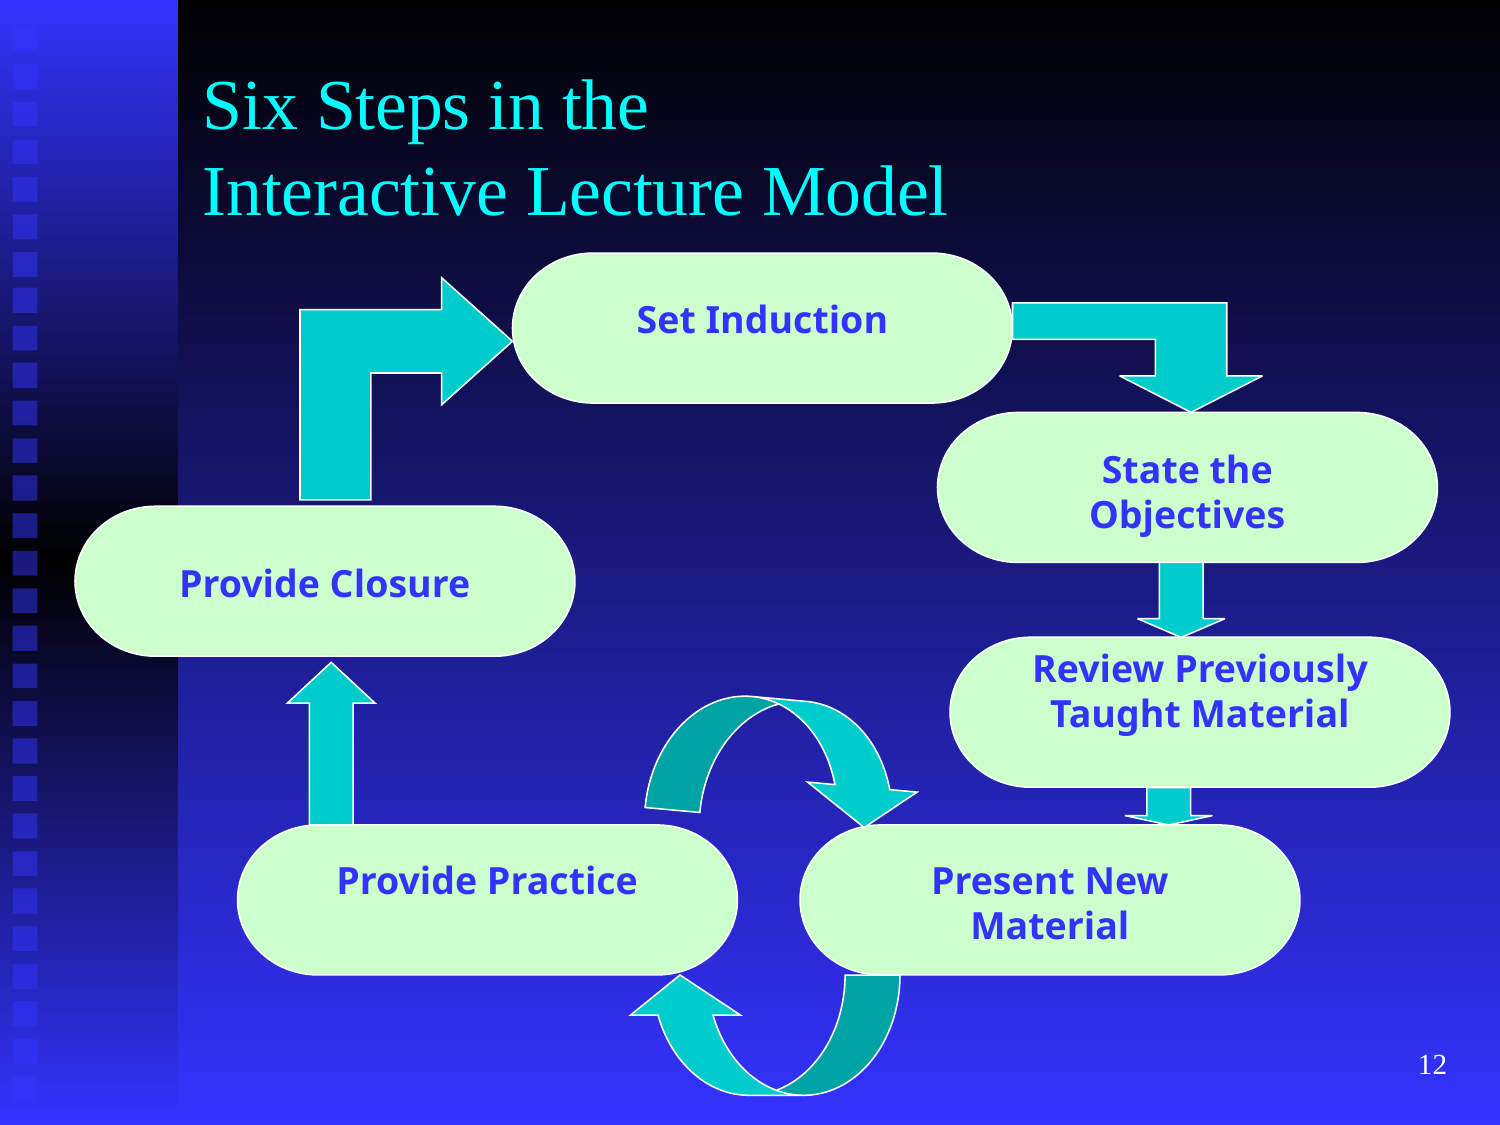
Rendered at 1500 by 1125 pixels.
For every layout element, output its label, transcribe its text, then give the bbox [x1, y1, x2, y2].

slide_number 12 [1149, 1024, 1463, 1101]
text_box [630, 975, 901, 1096]
title Six Steps in the Interactive Lecture Model [187, 49, 1463, 238]
text_box Set Induction [574, 224, 950, 349]
text_box [287, 662, 375, 825]
text_box [950, 639, 1450, 788]
text_box State the Objectives [999, 438, 1375, 544]
text_box [237, 824, 738, 975]
text_box [1124, 787, 1213, 826]
text_box [512, 254, 1012, 404]
text_box [75, 506, 575, 657]
text_box Present New Material [862, 849, 1238, 955]
text_box [645, 696, 918, 828]
text_box [1137, 562, 1225, 637]
text_box Provide Closure [137, 552, 513, 612]
text_box [1012, 302, 1263, 413]
text_box [937, 412, 1438, 563]
text_box [800, 824, 1300, 975]
text_box Provide Practice [299, 849, 675, 910]
text_box Review Previously Taught Material [1012, 637, 1388, 742]
text_box [300, 277, 513, 500]
